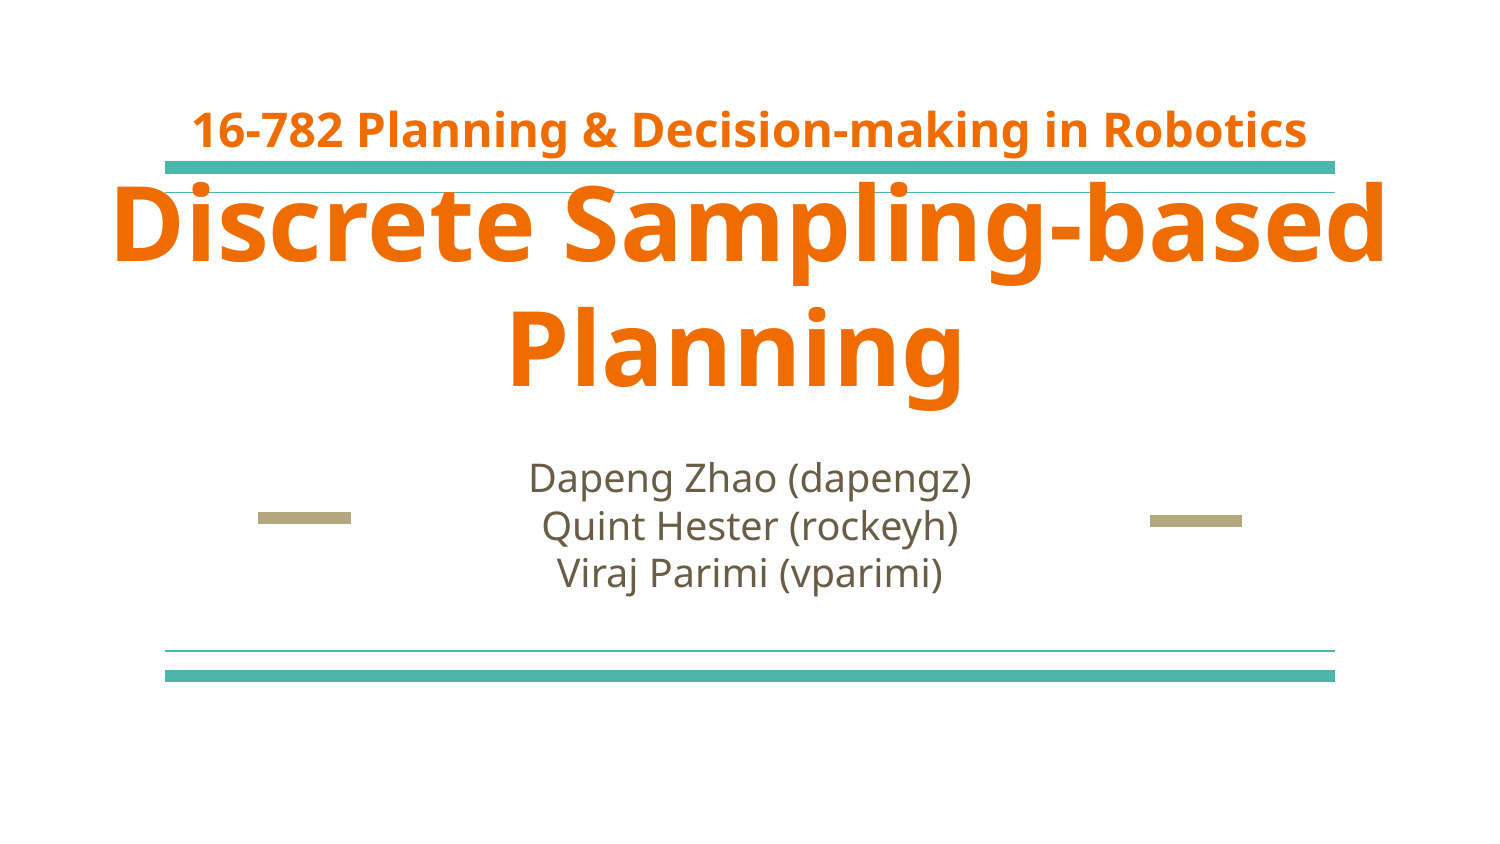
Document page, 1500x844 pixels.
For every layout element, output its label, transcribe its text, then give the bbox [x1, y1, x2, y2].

title 16-782 Planning & Decision-making in Robotics Discrete Sampling-based Planning [89, 261, 1411, 422]
subtitle Dapeng Zhao (dapengz) Quint Hester (rockeyh) Viraj Parimi (vparimi) [350, 438, 1150, 568]
